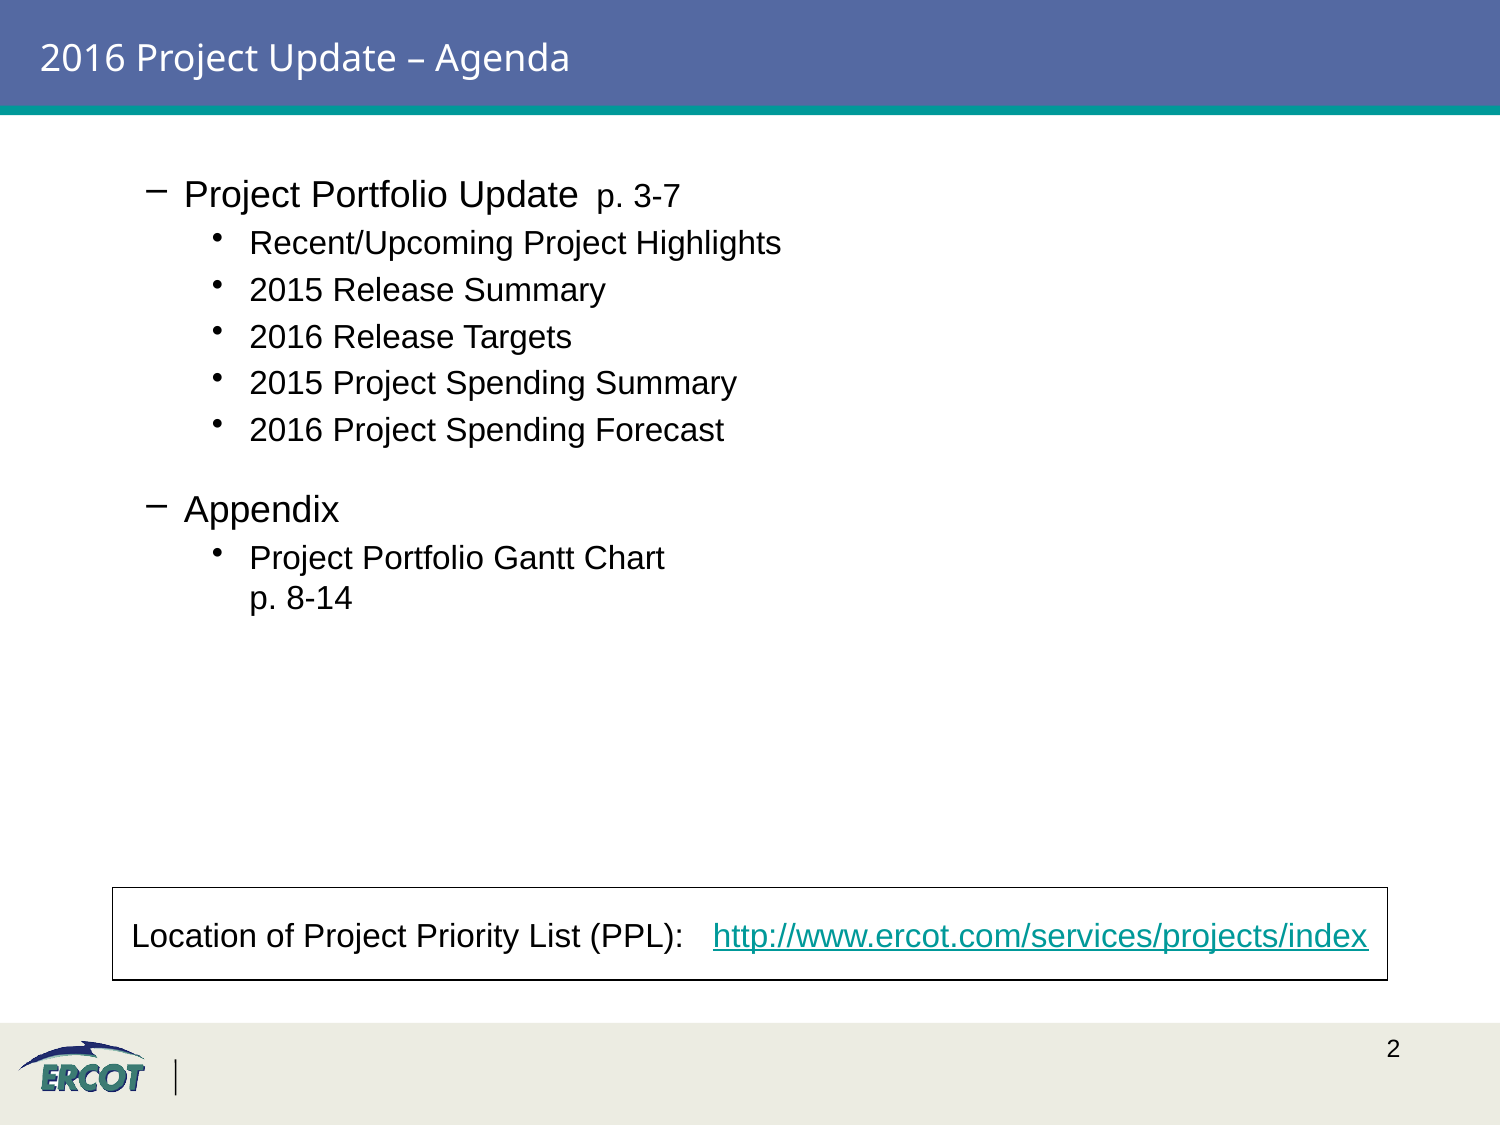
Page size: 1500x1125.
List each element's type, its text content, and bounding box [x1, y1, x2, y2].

text_box Location of Project Priority List (PPL): http://www.ercot.com/services/projects/index [112, 887, 1388, 980]
title 2016 Project Update – Agenda [24, 0, 1013, 113]
picture [10, 1031, 151, 1111]
list Project Portfolio Update p. 3-7 Recent/Upcoming Project Highlights 2015 Release Summary 2016 Release Targets 2015 Project Spending Summary 2016 Project Spending Forecast Appendix Project Portfolio Gantt Chart p. 8-14 [75, 162, 1400, 863]
